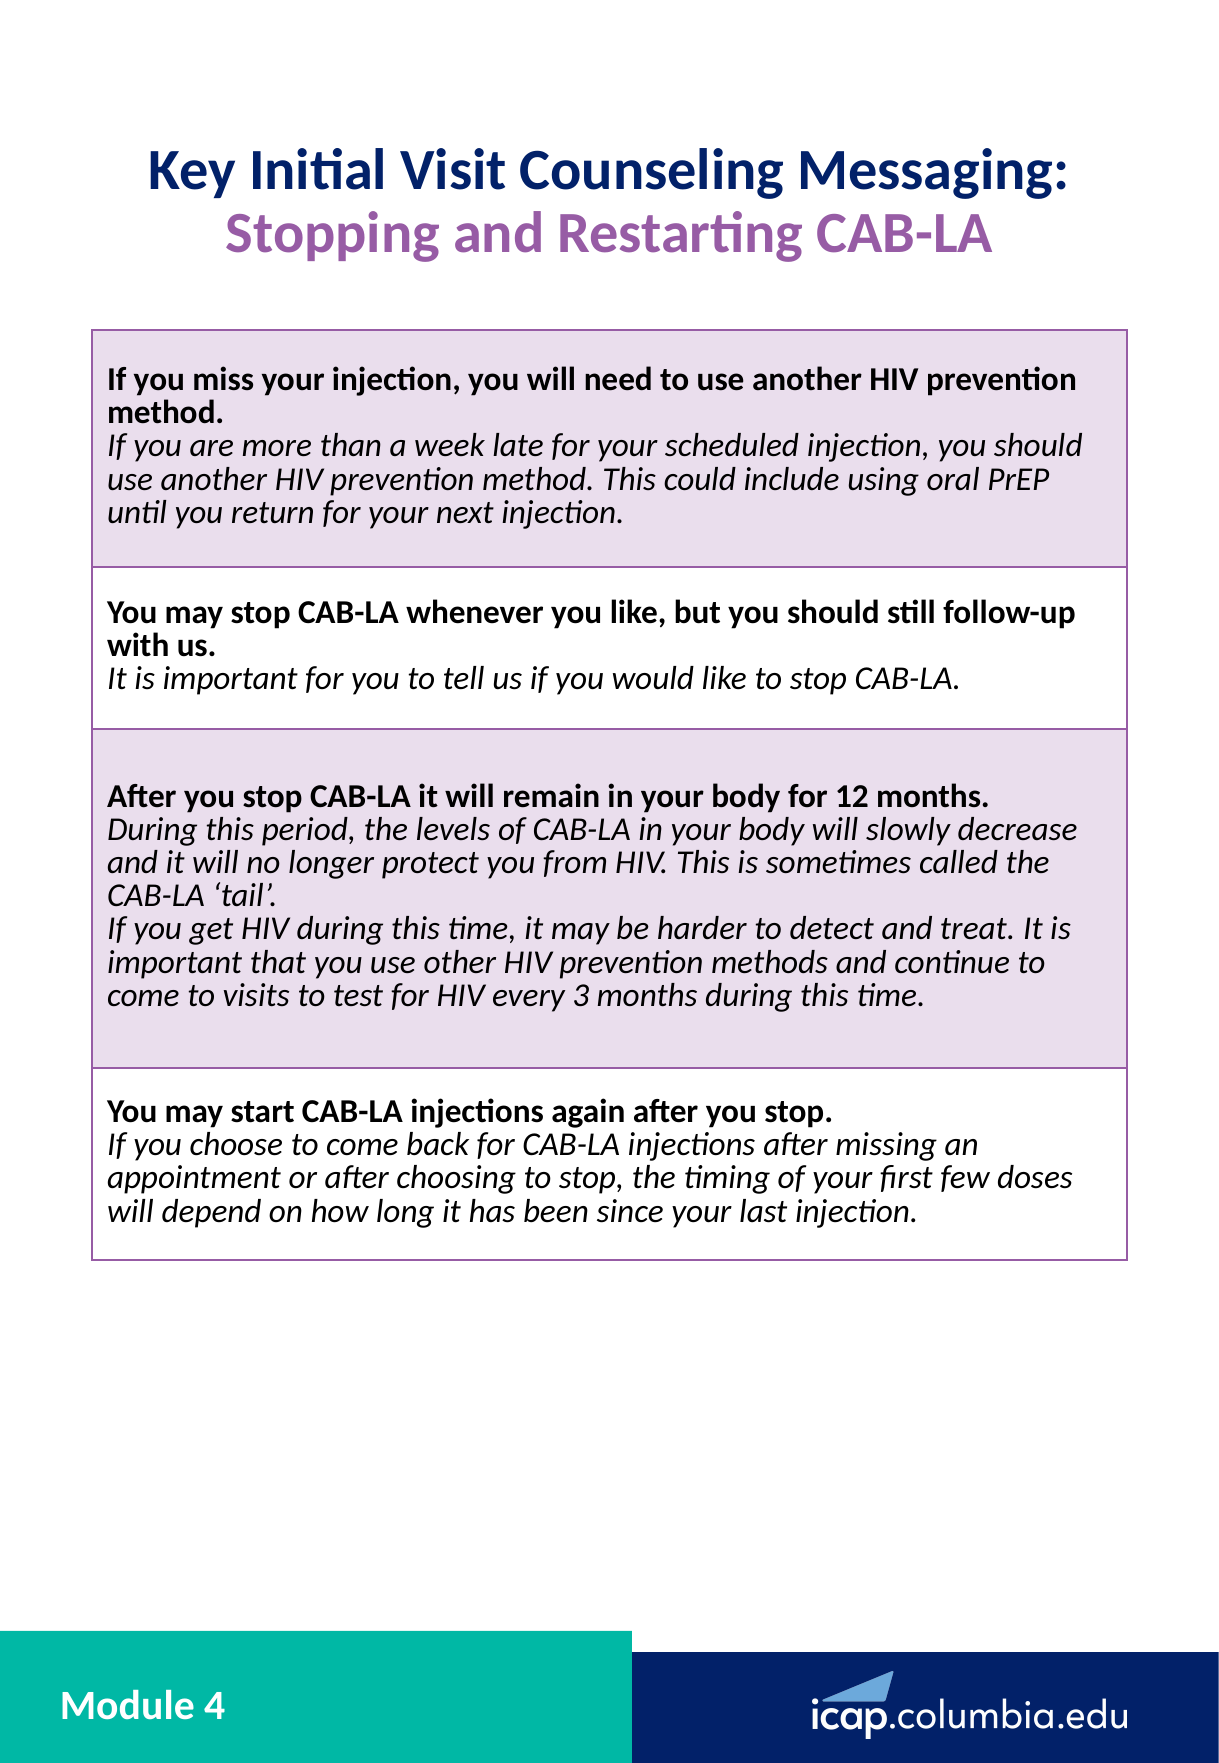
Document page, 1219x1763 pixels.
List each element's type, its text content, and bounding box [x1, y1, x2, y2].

table_cell You may stop CAB-LA whenever you like, but you should still follow-up with us. It is important for you to tell us if you would like to stop CAB-LA. [93, 568, 1126, 728]
picture [812, 1671, 1127, 1739]
table_cell After you stop CAB-LA it will remain in your body for 12 months. During this period, the levels of CAB-LA in your body will slowly decrease and it will no longer protect you from HIV. This is sometimes called the CAB-LA ‘tail’. If you get HIV during this time, it may be harder to detect and treat. It is important that you use other HIV prevention methods and continue to come to visits to test for HIV every 3 months during this time. [93, 730, 1126, 1067]
table_header If you miss your injection, you will need to use another HIV prevention method. If you are more than a week late for your scheduled injection, you should use another HIV prevention method. This could include using oral PrEP until you return for your next injection. [93, 331, 1126, 566]
table_cell You may start CAB-LA injections again after you stop. If you choose to come back for CAB-LA injections after missing an appointment or after choosing to stop, the timing of your first few doses will depend on how long it has been since your last injection. [93, 1069, 1126, 1259]
title Module 4 [45, 1669, 584, 1744]
list Key Initial Visit Counseling Messaging: Stopping and Restarting CAB-LA [92, 131, 1127, 254]
